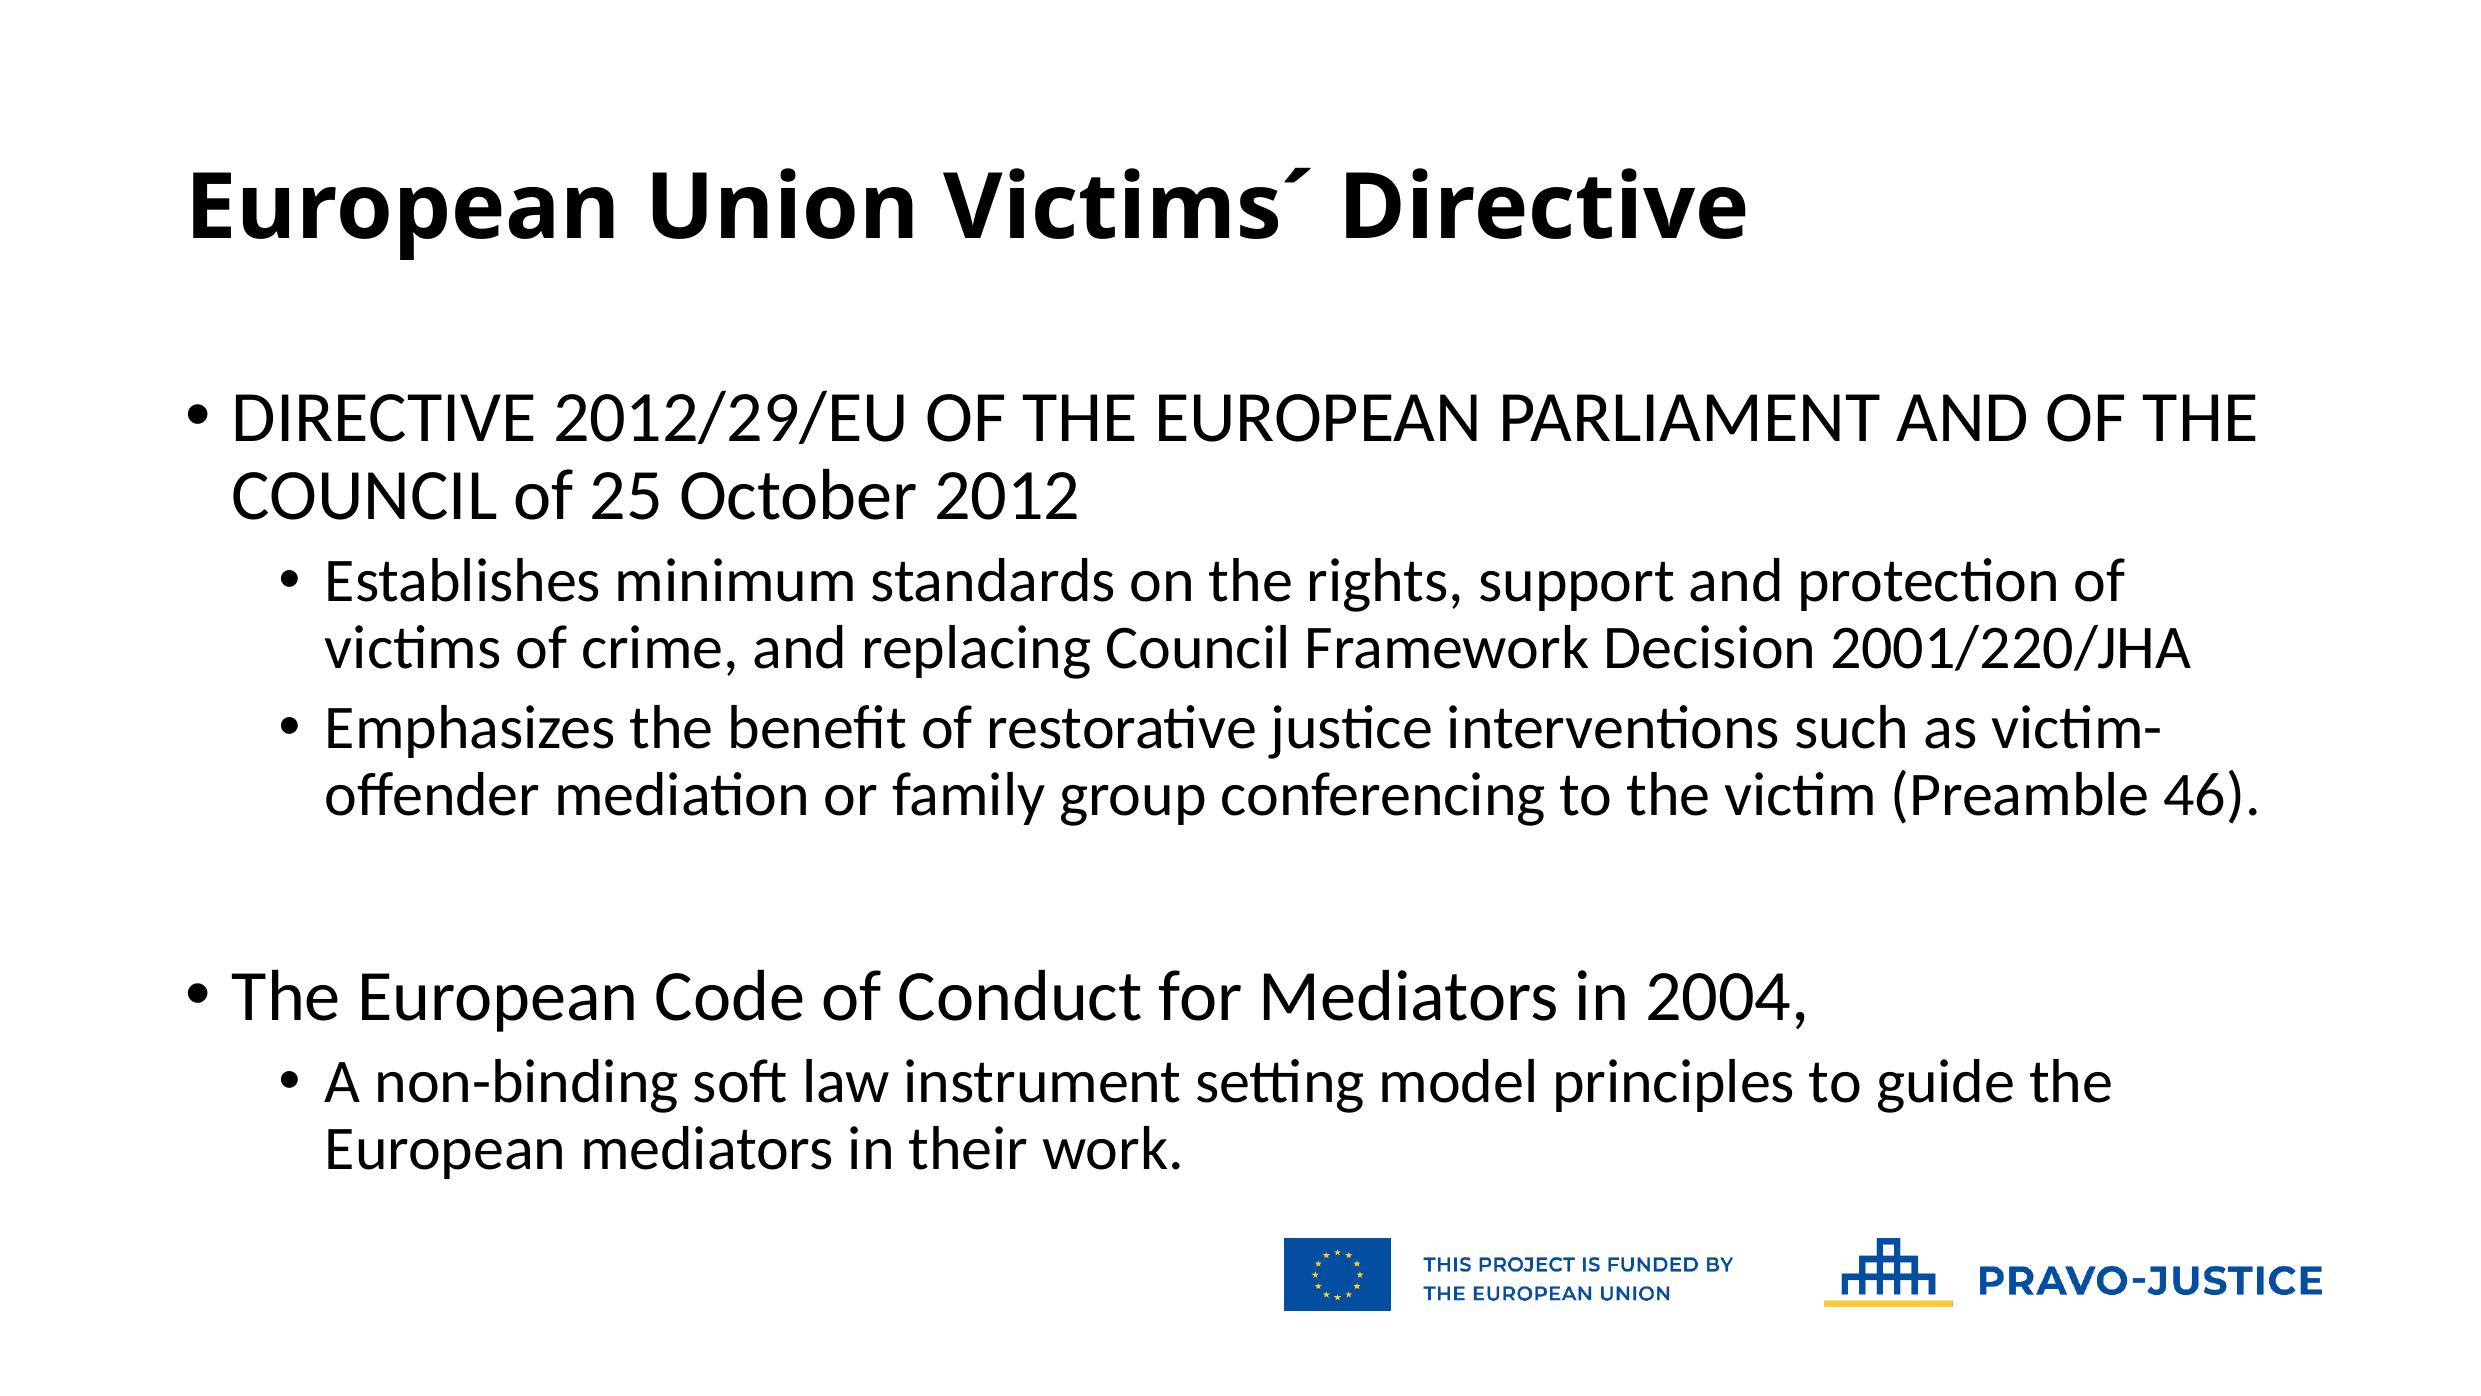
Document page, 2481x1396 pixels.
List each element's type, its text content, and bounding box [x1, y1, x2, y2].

title European Union Victims´ Directive [170, 74, 2310, 344]
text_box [1283, 1238, 2322, 1311]
list DIRECTIVE 2012/29/EU OF THE EUROPEAN PARLIAMENT AND OF THE COUNCIL of 25 October 2012 Establishes minimum standards on the rights, support and protection of victims of crime, and replacing Council Framework Decision 2001/220/JHA Emphasizes the benefit of restorative justice interventions such as victim-offender mediation or family group conferencing to the victim (Preamble 46). The European Code of Conduct for Mediators in 2004, A non-binding soft law instrument setting model principles to guide the European mediators in their work. [170, 371, 2310, 1257]
